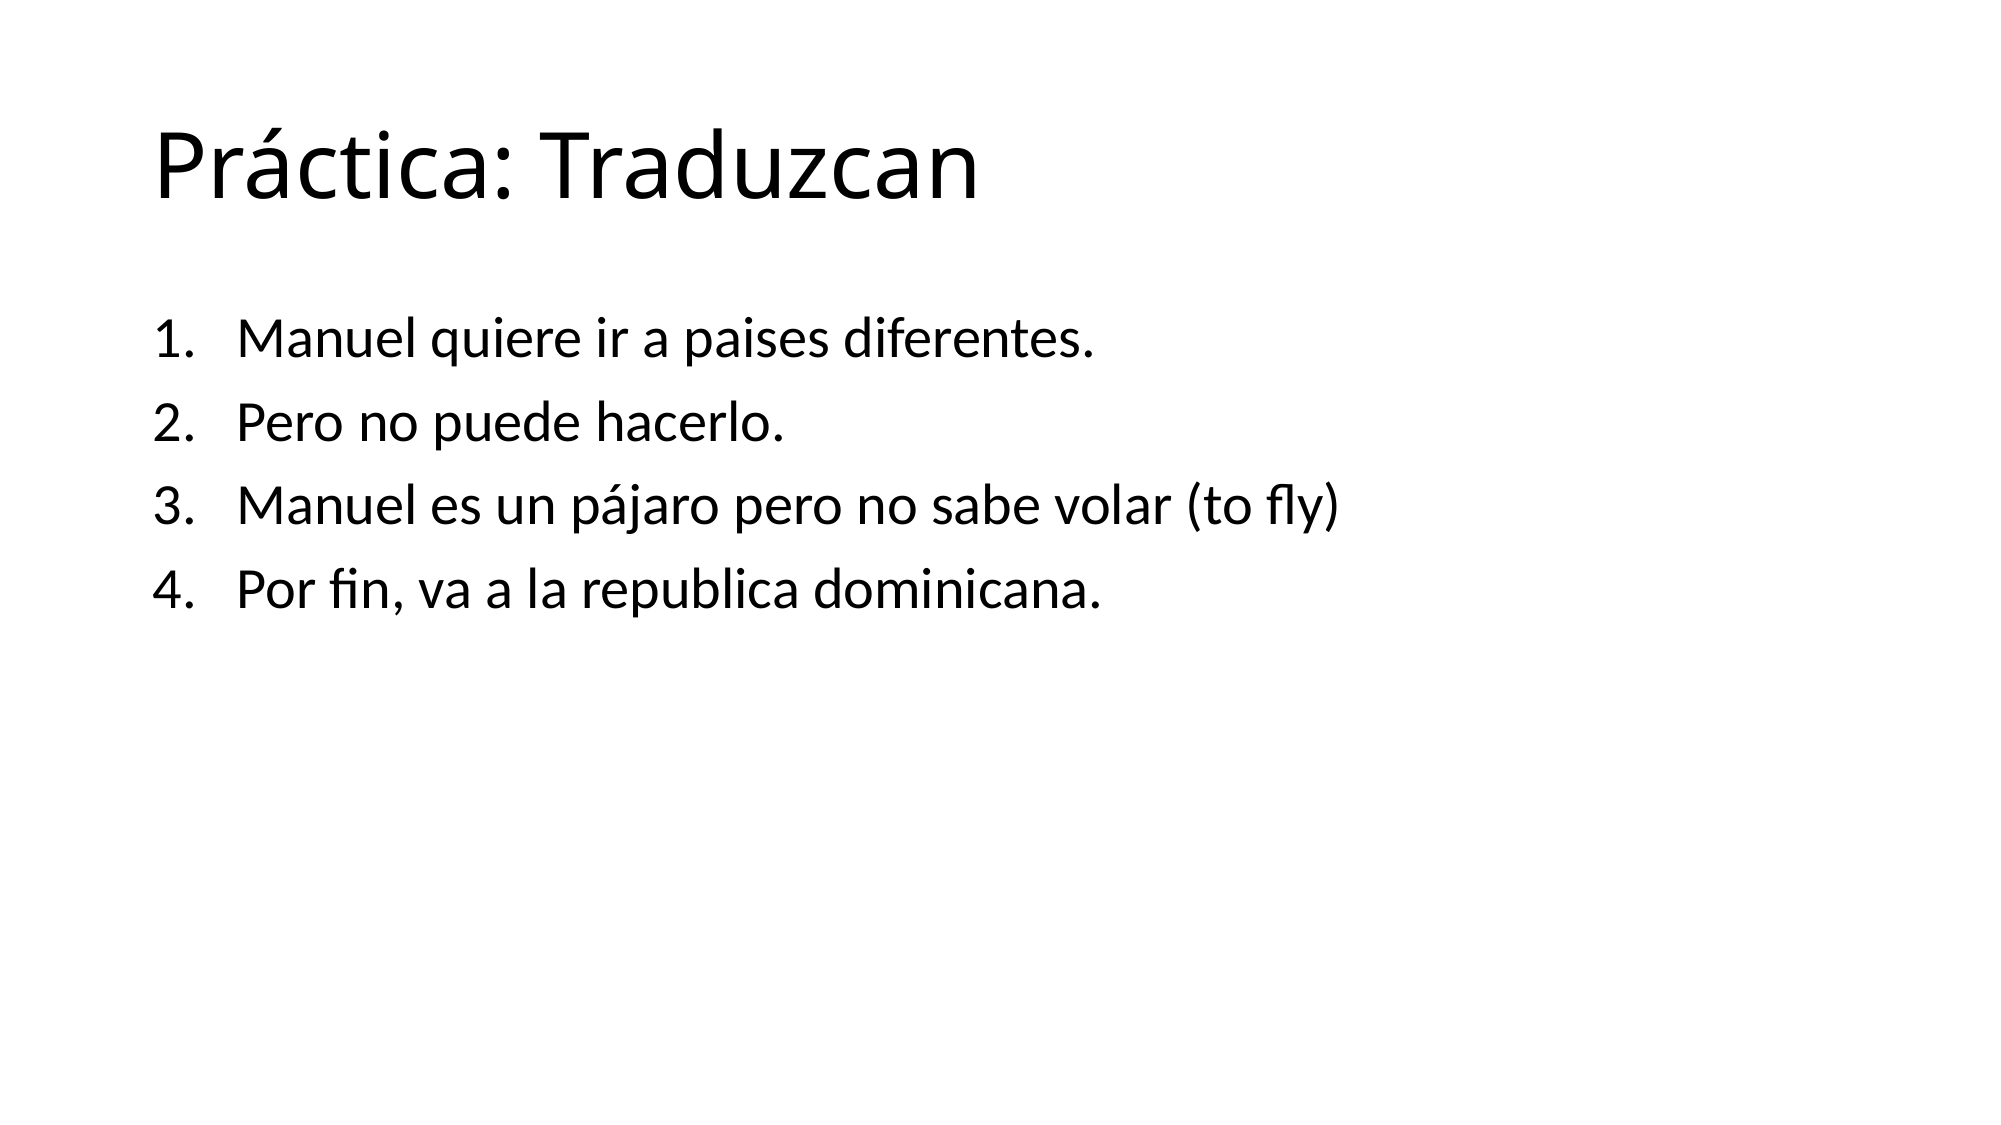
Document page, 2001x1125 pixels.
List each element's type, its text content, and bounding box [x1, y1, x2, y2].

title Práctica: Traduzcan [137, 59, 1863, 278]
list Manuel quiere ir a paises diferentes. Pero no puede hacerlo. Manuel es un pájaro pero no sabe volar (to fly) Por fin, va a la republica dominicana. [137, 299, 1863, 1014]
